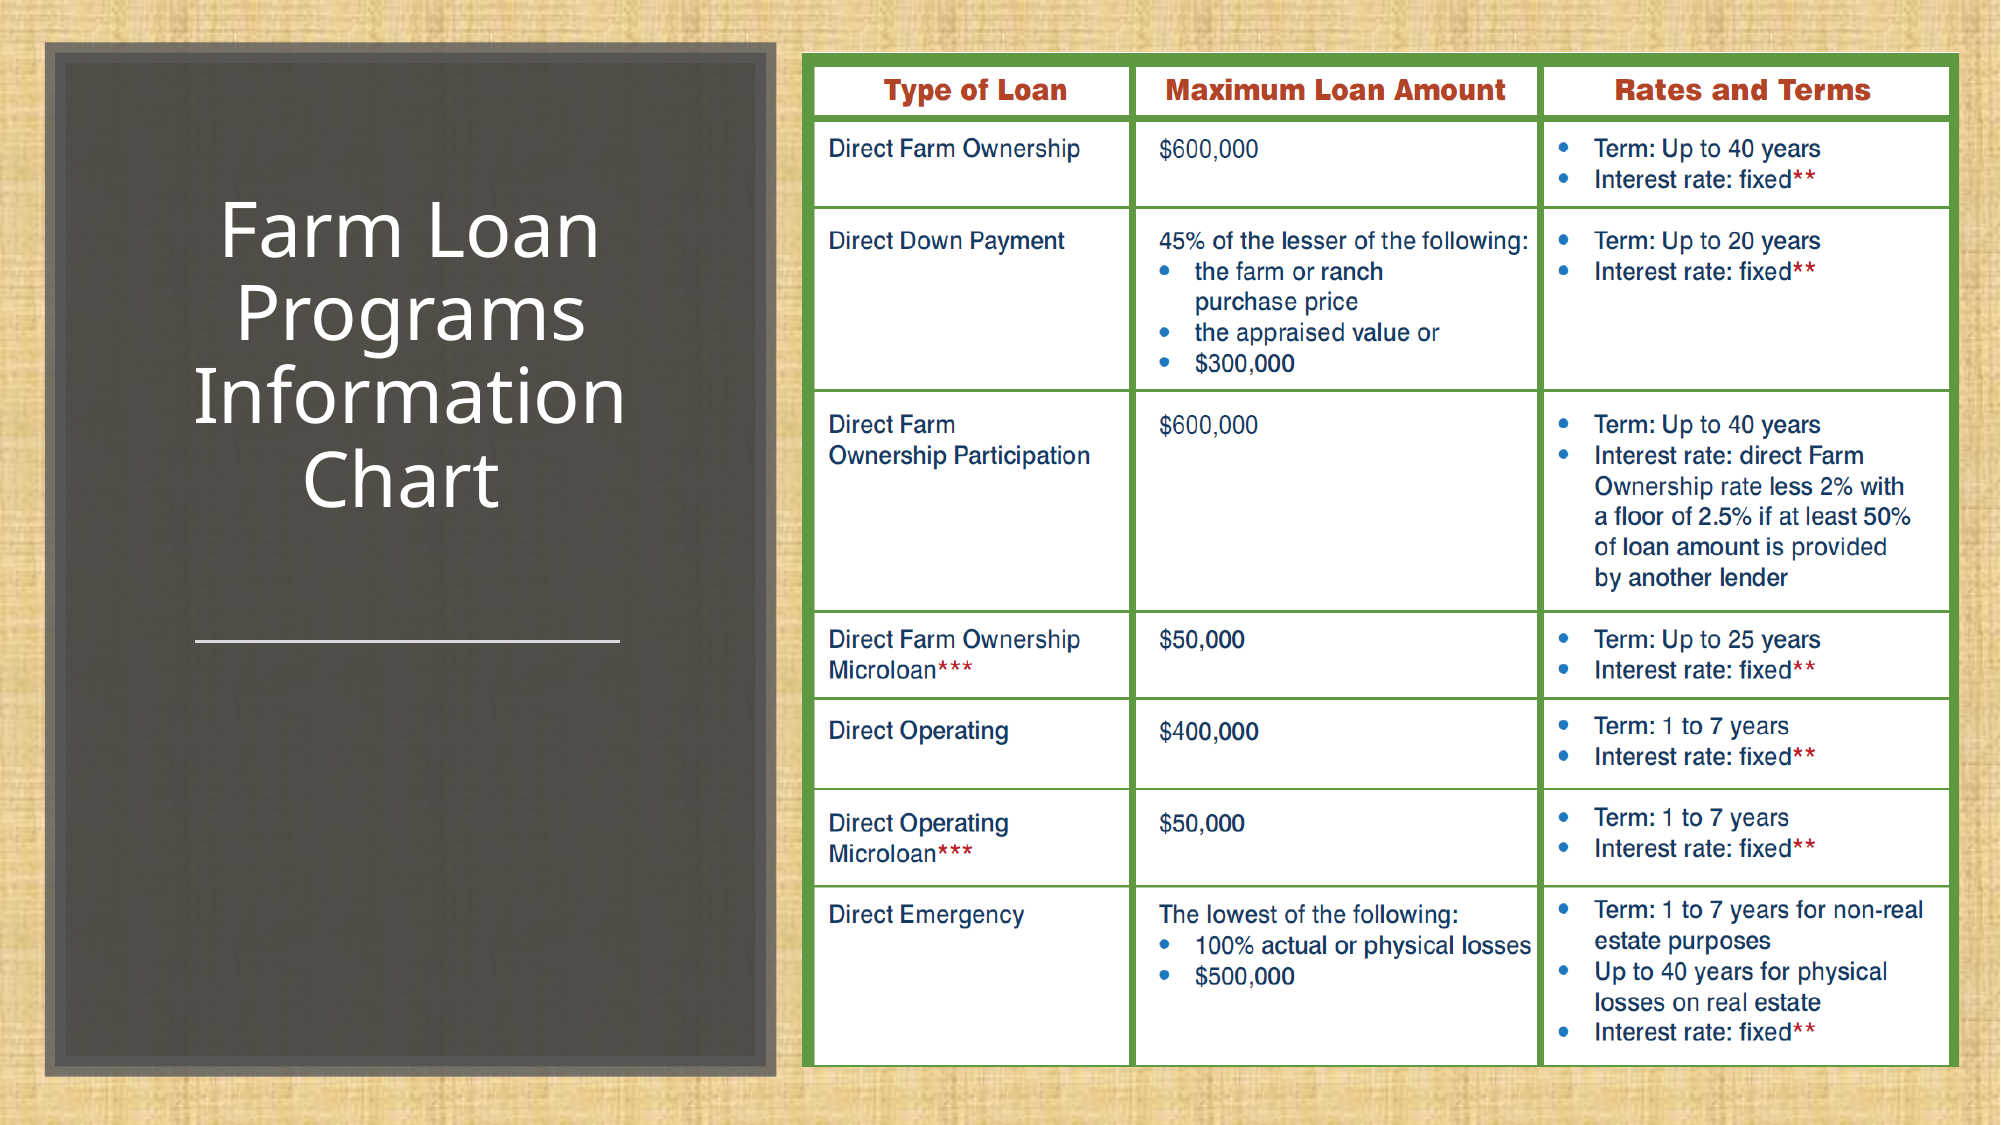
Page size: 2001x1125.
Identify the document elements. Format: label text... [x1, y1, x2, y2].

title Farm Loan Programs Information Chart [110, 149, 711, 624]
text_box [54, 52, 767, 1067]
picture [0, 0, 2001, 1125]
